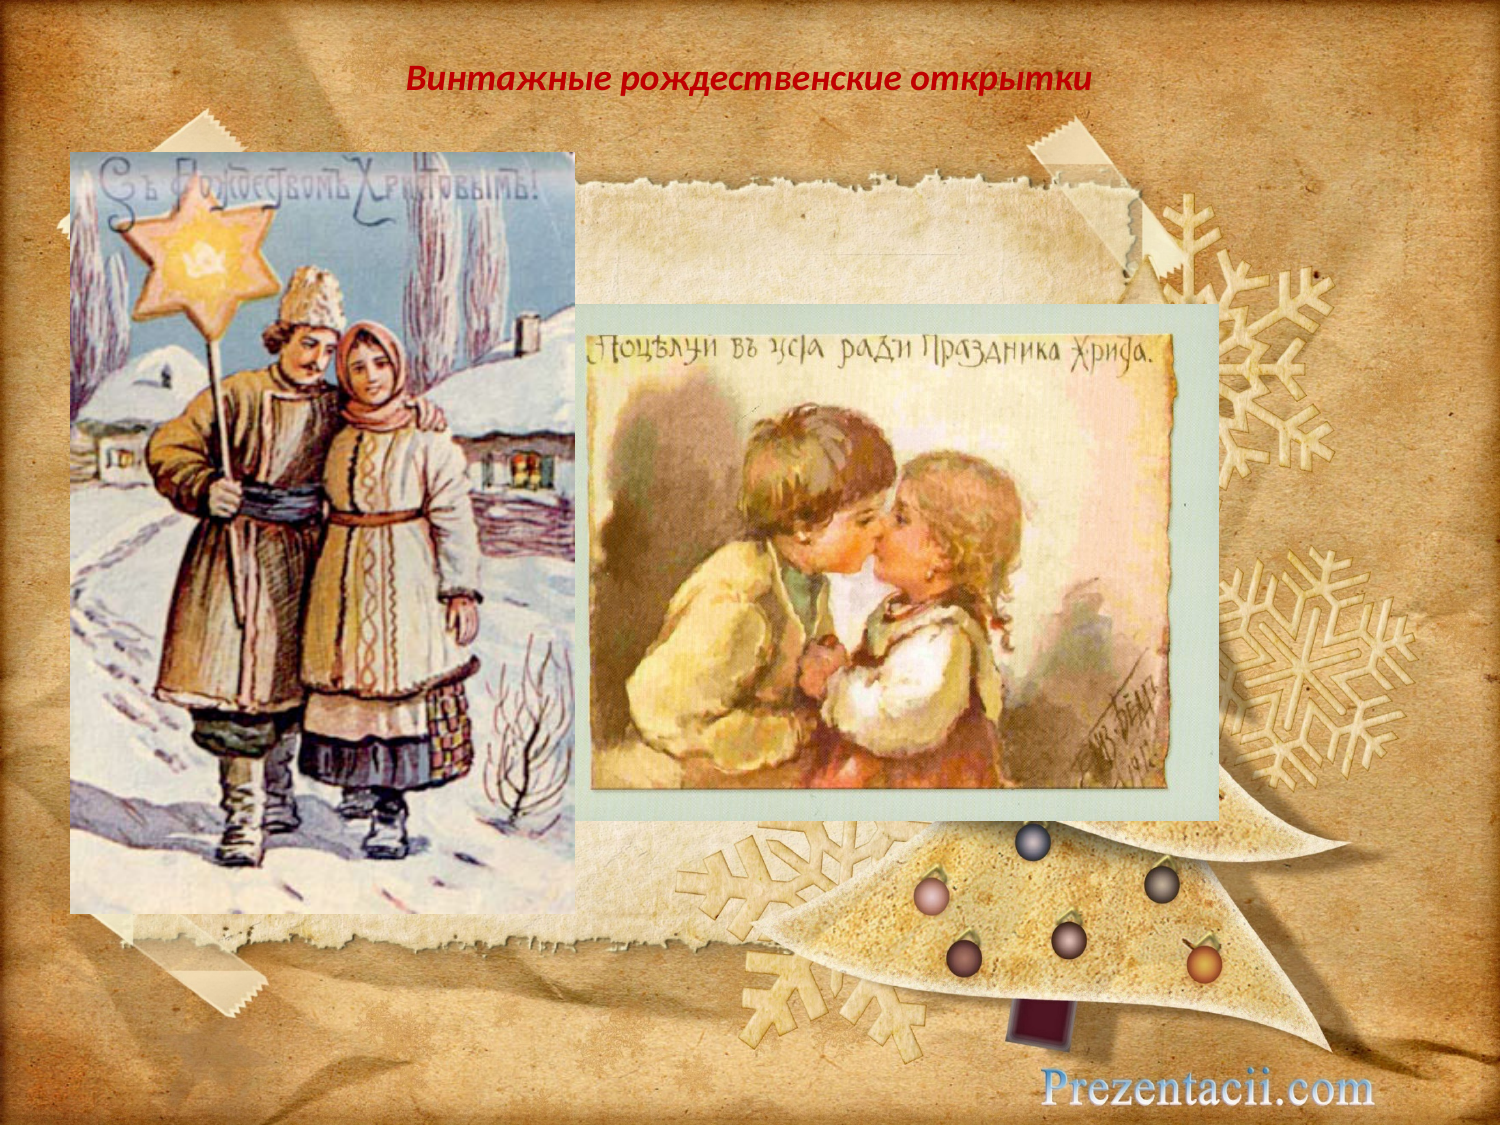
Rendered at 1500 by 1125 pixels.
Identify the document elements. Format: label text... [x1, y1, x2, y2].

title Винтажные рождественские открытки [75, 45, 1425, 106]
picture [0, 0, 1500, 1125]
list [579, 304, 1219, 821]
